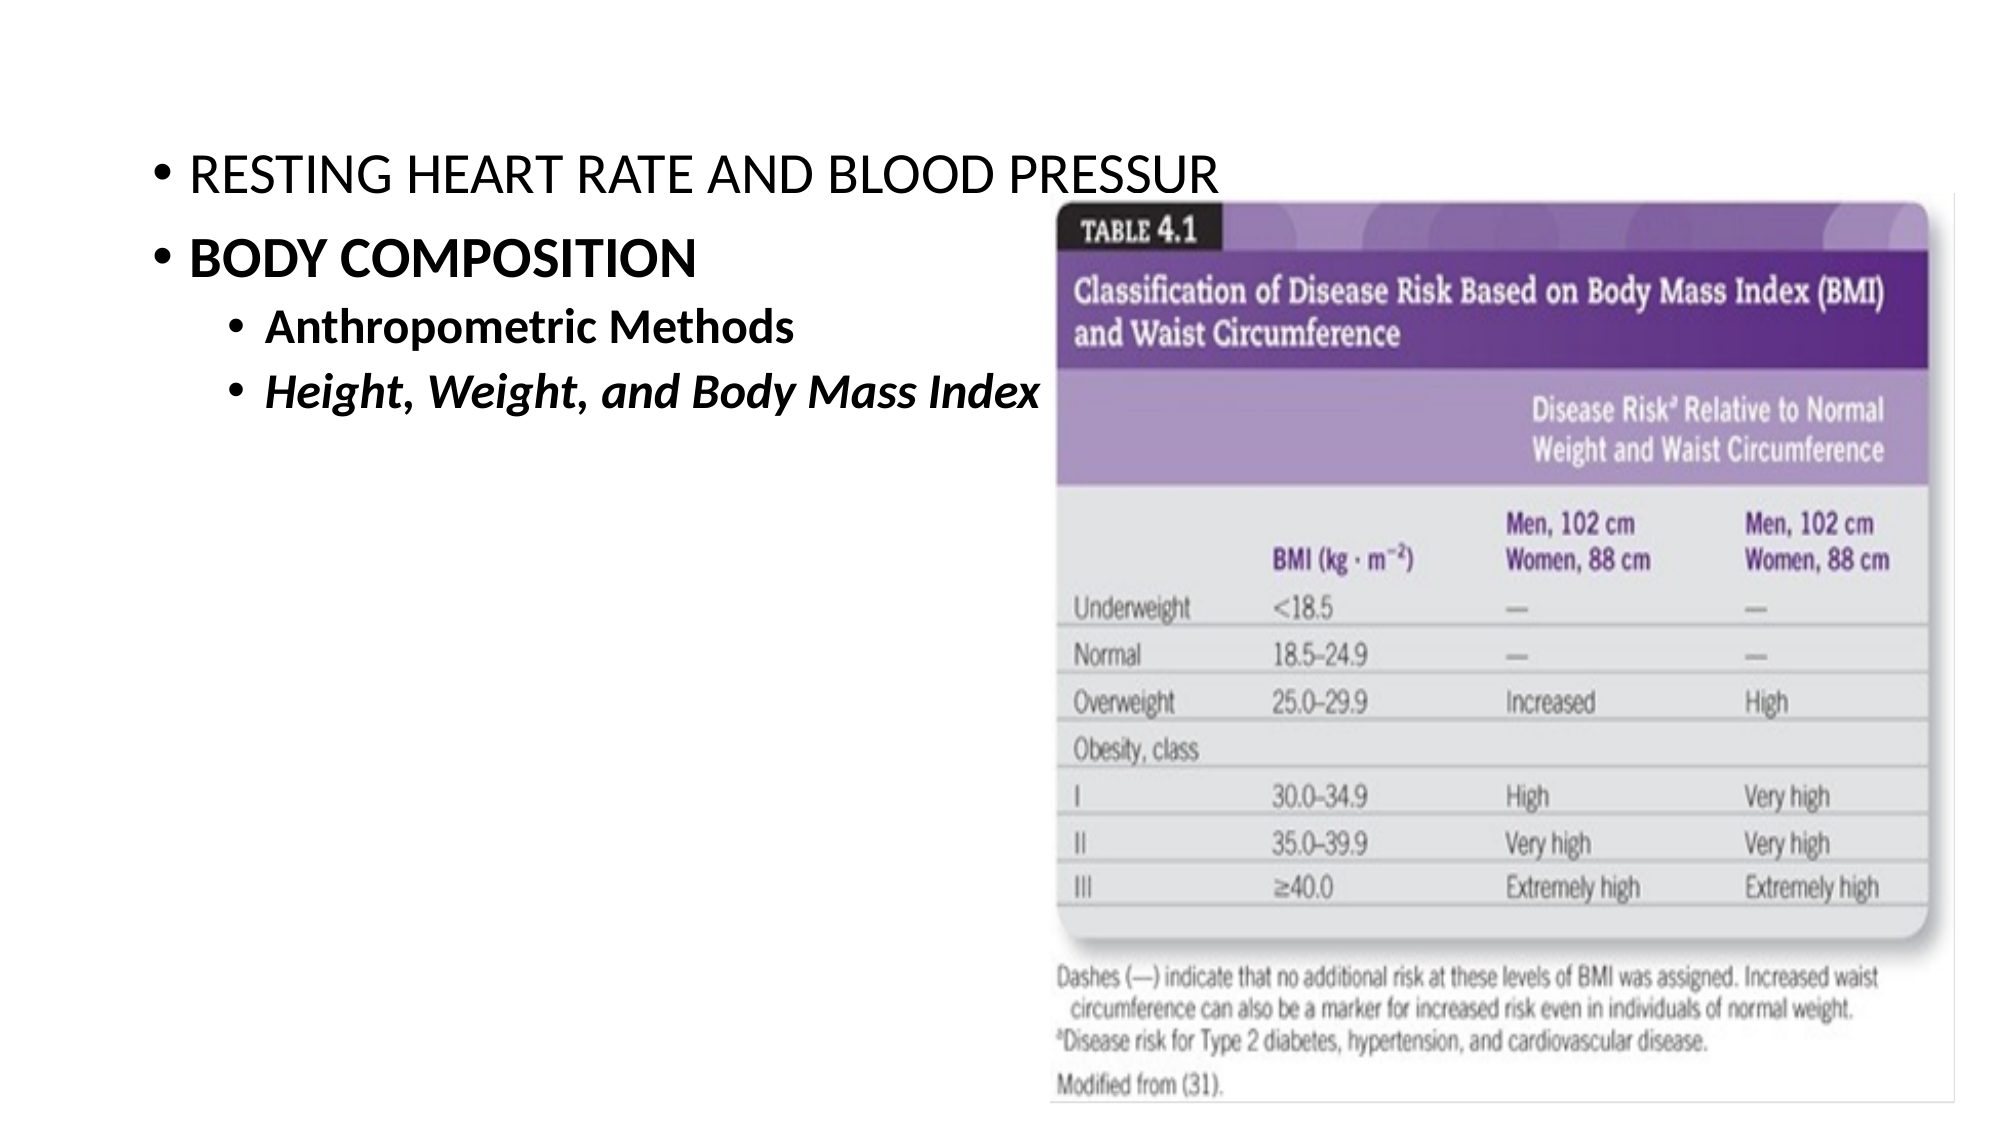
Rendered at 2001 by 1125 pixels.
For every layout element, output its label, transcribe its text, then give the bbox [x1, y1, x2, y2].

list RESTING HEART RATE AND BLOOD PRESSUR BODY COMPOSITION Anthropometric Methods Height, Weight, and Body Mass Index [137, 136, 1863, 1014]
picture [1049, 193, 1957, 1106]
